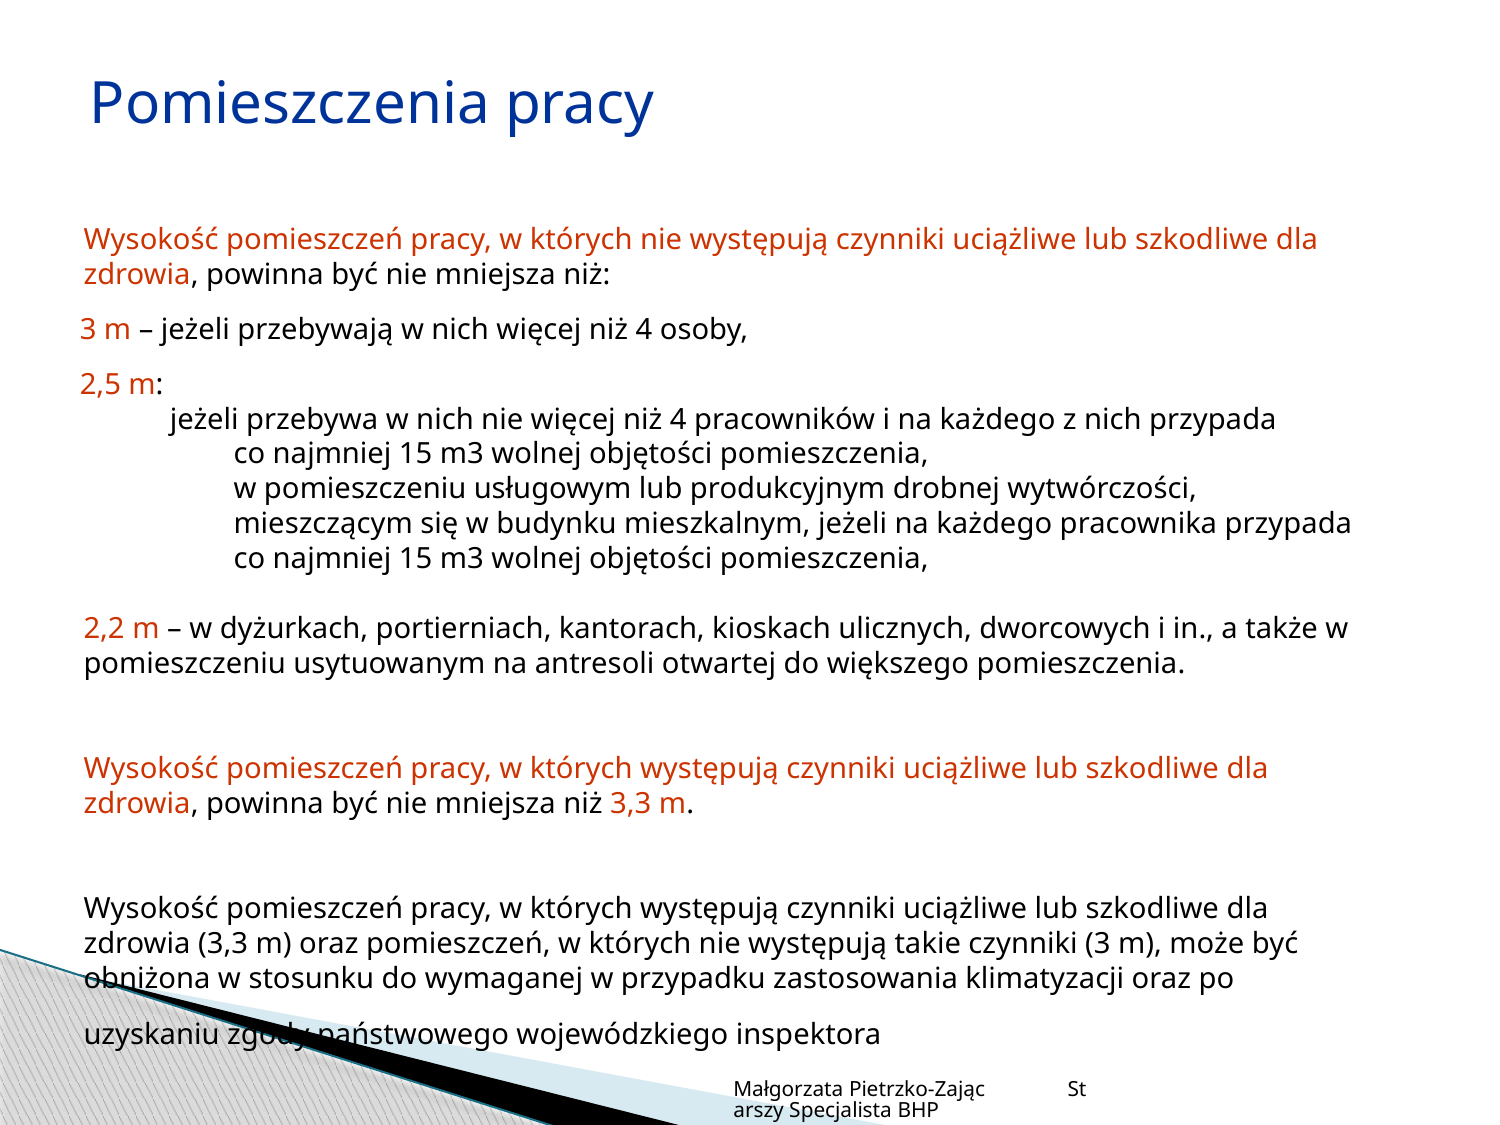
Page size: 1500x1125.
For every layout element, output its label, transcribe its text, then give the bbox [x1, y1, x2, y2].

text_box Pomieszczenia pracy [75, 50, 1417, 150]
text_box Wysokość pomieszczeń pracy, w których nie występują czynniki uciążliwe lub szkodliwe dla zdrowia, powinna być nie mniejsza niż: 3 m – jeżeli przebywają w nich więcej niż 4 osoby, 2,5 m: jeżeli przebywa w nich nie więcej niż 4 pracowników i na każdego z nich przypada co najmniej 15 m3 wolnej objętości pomieszczenia, w pomieszczeniu usługowym lub produkcyjnym drobnej wytwórczości, mieszczącym się w budynku mieszkalnym, jeżeli na każdego pracownika przypada co najmniej 15 m3 wolnej objętości pomieszczenia, 2,2 m – w dyżurkach, portierniach, kantorach, kioskach ulicznych, dworcowych i in., a także w pomieszczeniu usytuowanym na antresoli otwartej do większego pomieszczenia. Wysokość pomieszczeń pracy, w których występują czynniki uciążliwe lub szkodliwe dla zdrowia, powinna być nie mniejsza niż 3,3 m. Wysokość pomieszczeń pracy, w których występują czynniki uciążliwe lub szkodliwe dla zdrowia (3,3 m) oraz pomieszczeń, w których nie występują takie czynniki (3 m), może być obniżona w stosunku do wymaganej w przypadku zastosowania klimatyzacji oraz po uzyskaniu zgody państwowego wojewódzkiego inspektora [12, 212, 1375, 1088]
footer Małgorzata Pietrzko-Zając Starszy Specjalista BHP [718, 1051, 1105, 1112]
